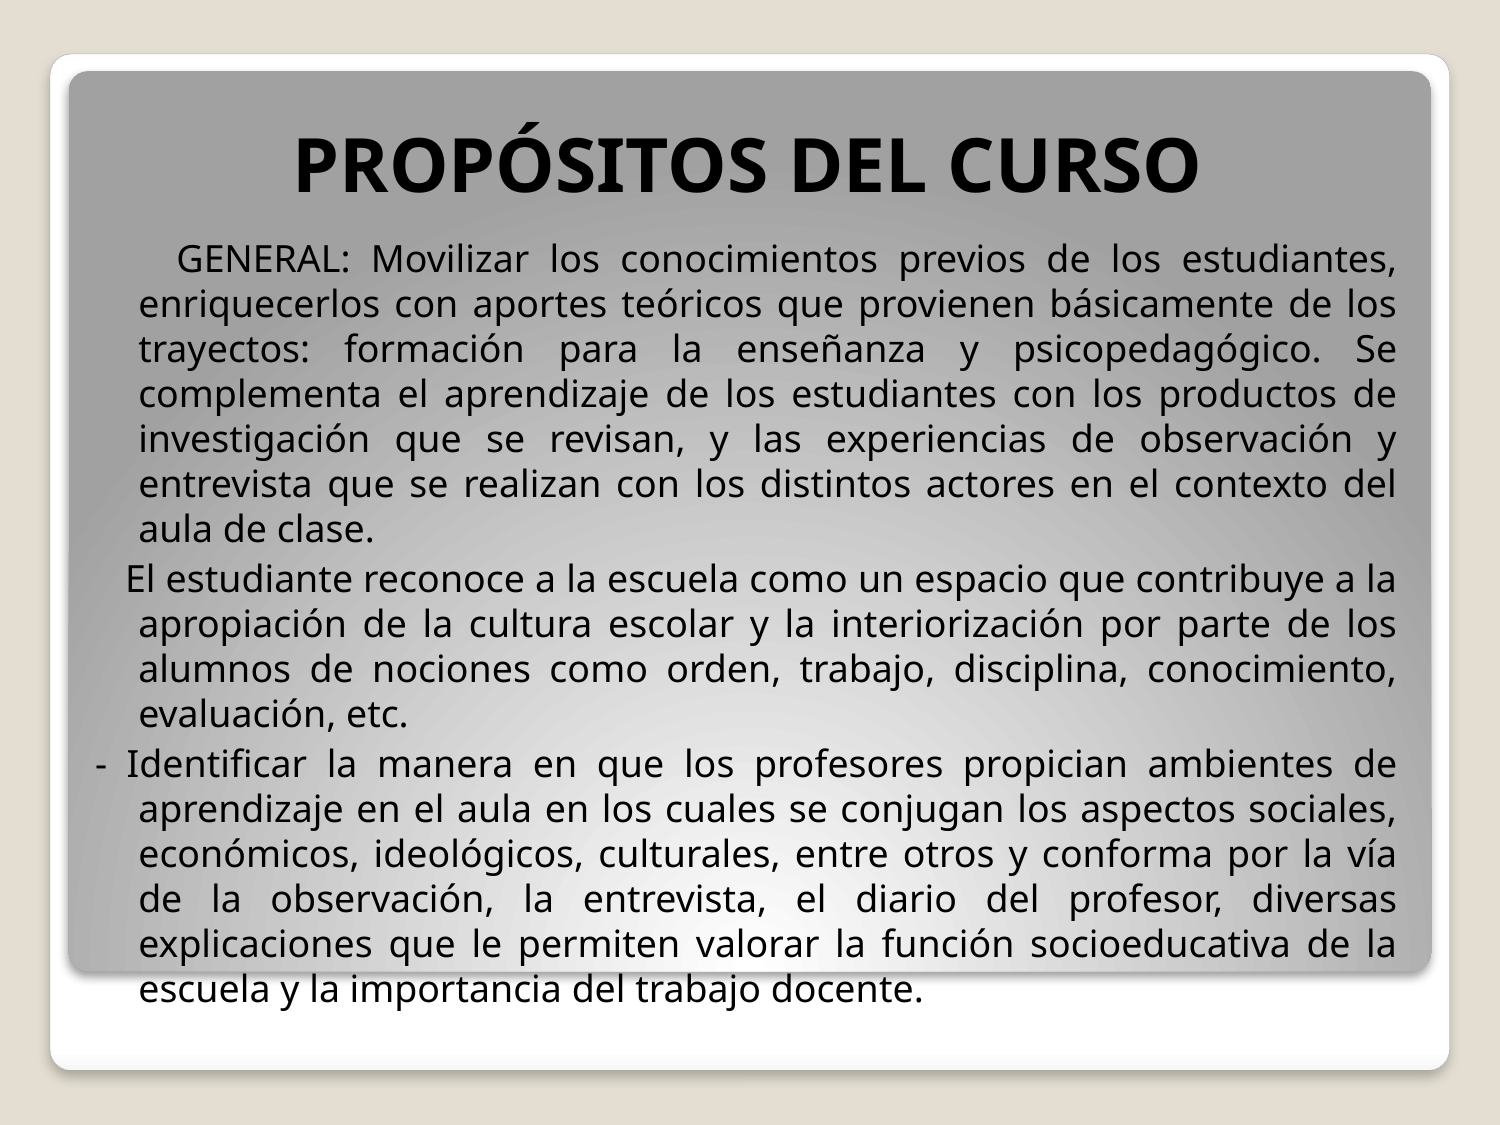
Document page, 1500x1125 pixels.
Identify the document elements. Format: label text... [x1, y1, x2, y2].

list GENERAL: Movilizar los conocimientos previos de los estudiantes, enriquecerlos con aportes teóricos que provienen básicamente de los trayectos: formación para la enseñanza y psicopedagógico. Se complementa el aprendizaje de los estudiantes con los productos de investigación que se revisan, y las experiencias de observación y entrevista que se realizan con los distintos actores en el contexto del aula de clase. El estudiante reconoce a la escuela como un espacio que contribuye a la apropiación de la cultura escolar y la interiorización por parte de los alumnos de nociones como orden, trabajo, disciplina, conocimiento, evaluación, etc. - Identificar la manera en que los profesores propician ambientes de aprendizaje en el aula en los cuales se conjugan los aspectos sociales, económicos, ideológicos, culturales, entre otros y conforma por la vía de la observación, la entrevista, el diario del profesor, diversas explicaciones que le permiten valorar la función socioeducativa de la escuela y la importancia del trabajo docente. [64, 219, 1414, 988]
title PROPÓSITOS DEL CURSO [76, 42, 1420, 216]
